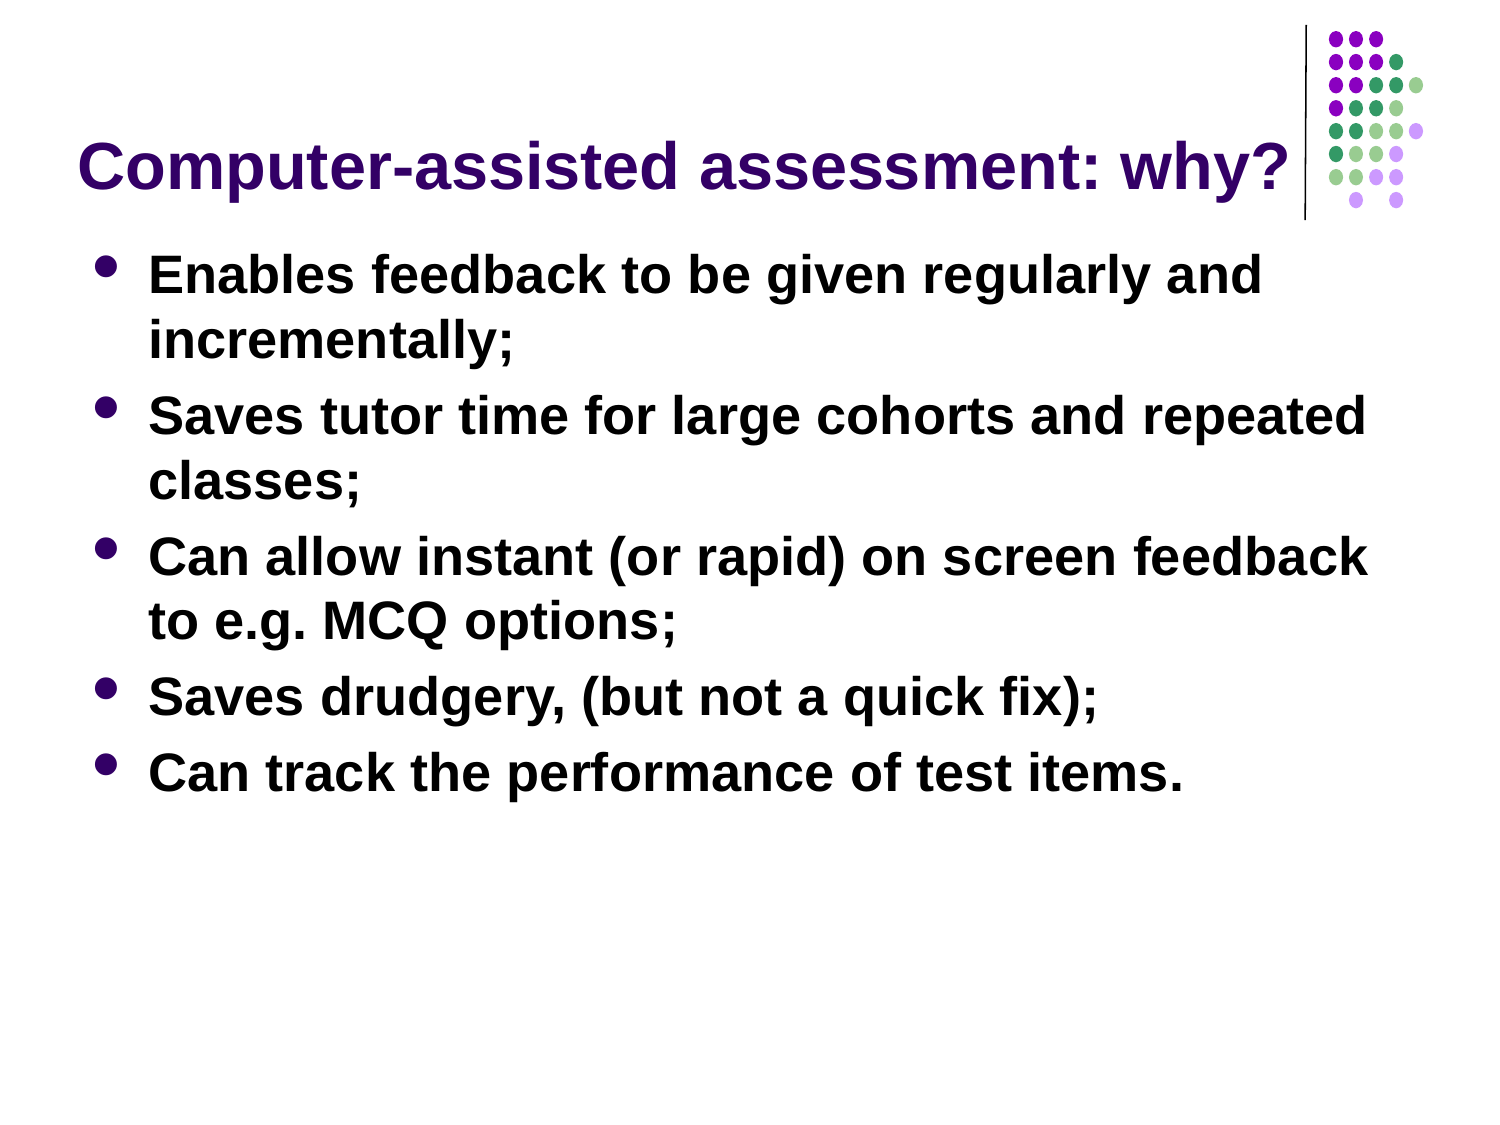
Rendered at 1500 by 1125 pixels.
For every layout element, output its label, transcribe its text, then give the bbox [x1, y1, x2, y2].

list Enables feedback to be given regularly and incrementally; Saves tutor time for large cohorts and repeated classes; Can allow instant (or rapid) on screen feedback to e.g. MCQ options; Saves drudgery, (but not a quick fix); Can track the performance of test items. [76, 231, 1428, 1018]
title Computer-assisted assessment: why? [62, 34, 1438, 212]
